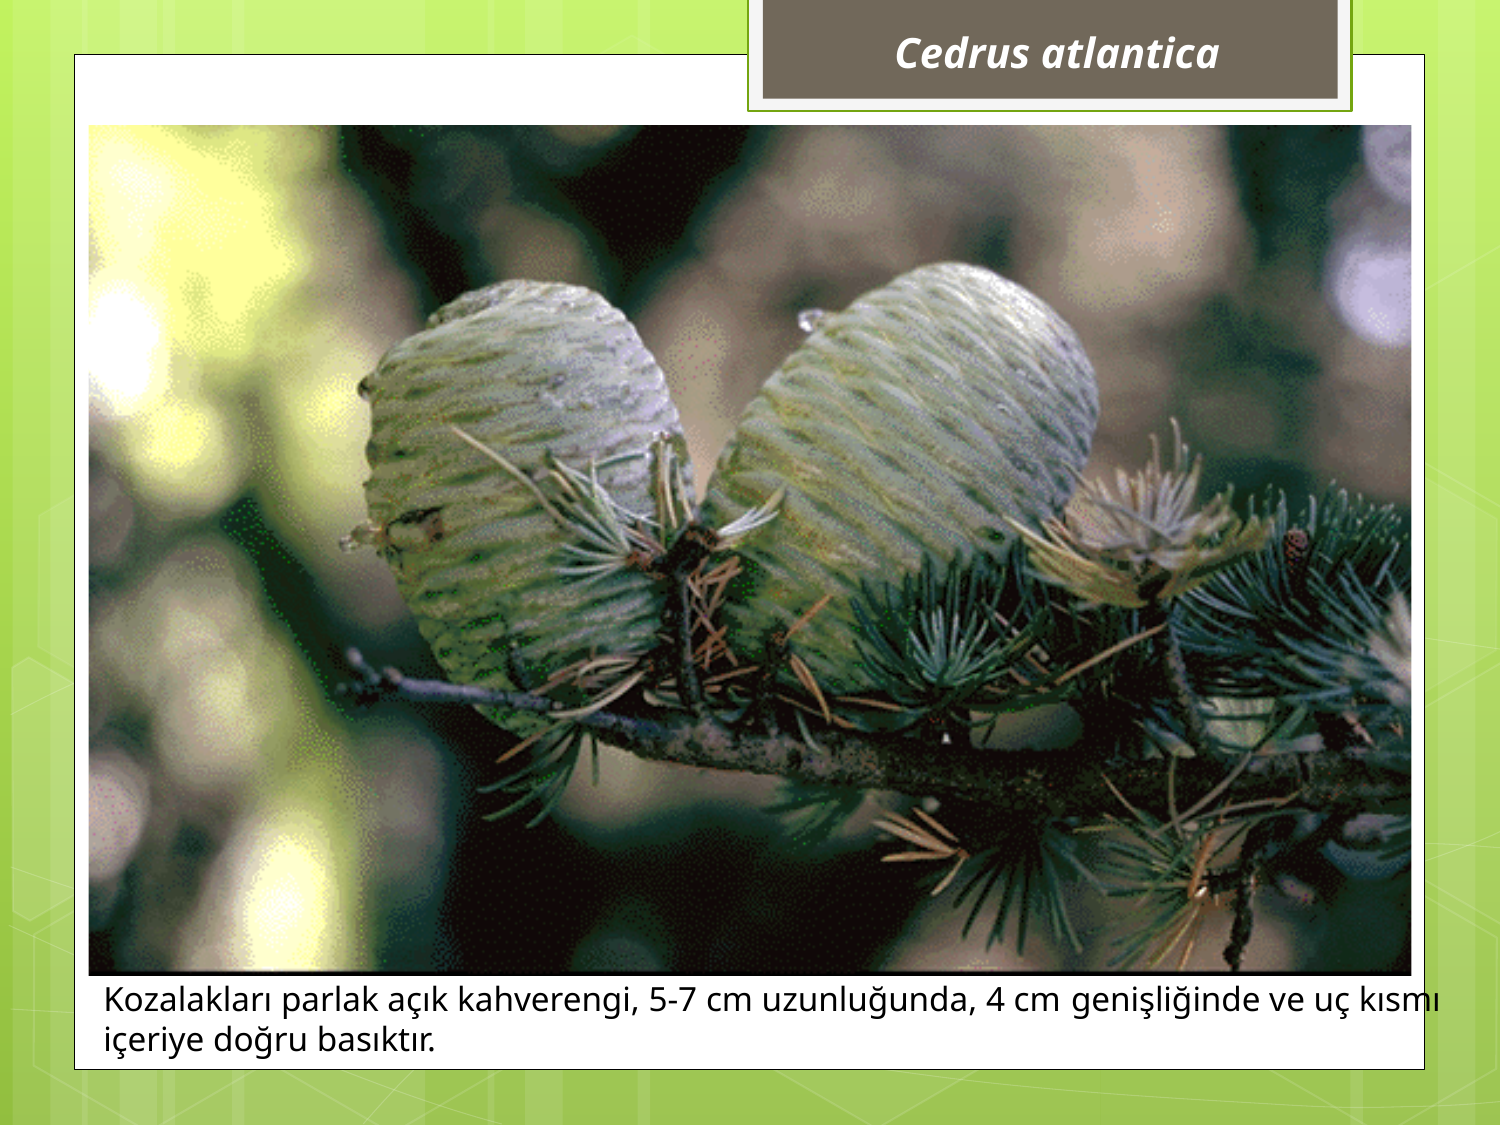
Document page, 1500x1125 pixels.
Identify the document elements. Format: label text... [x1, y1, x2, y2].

text_box Kozalakları parlak açık kahverengi, 5-7 cm uzunluğunda, 4 cm genişliğinde ve uç kısmı içeriye doğru basıktır. [88, 971, 1471, 1066]
text_box Cedrus atlantica [761, 19, 1353, 84]
picture [88, 125, 1412, 977]
